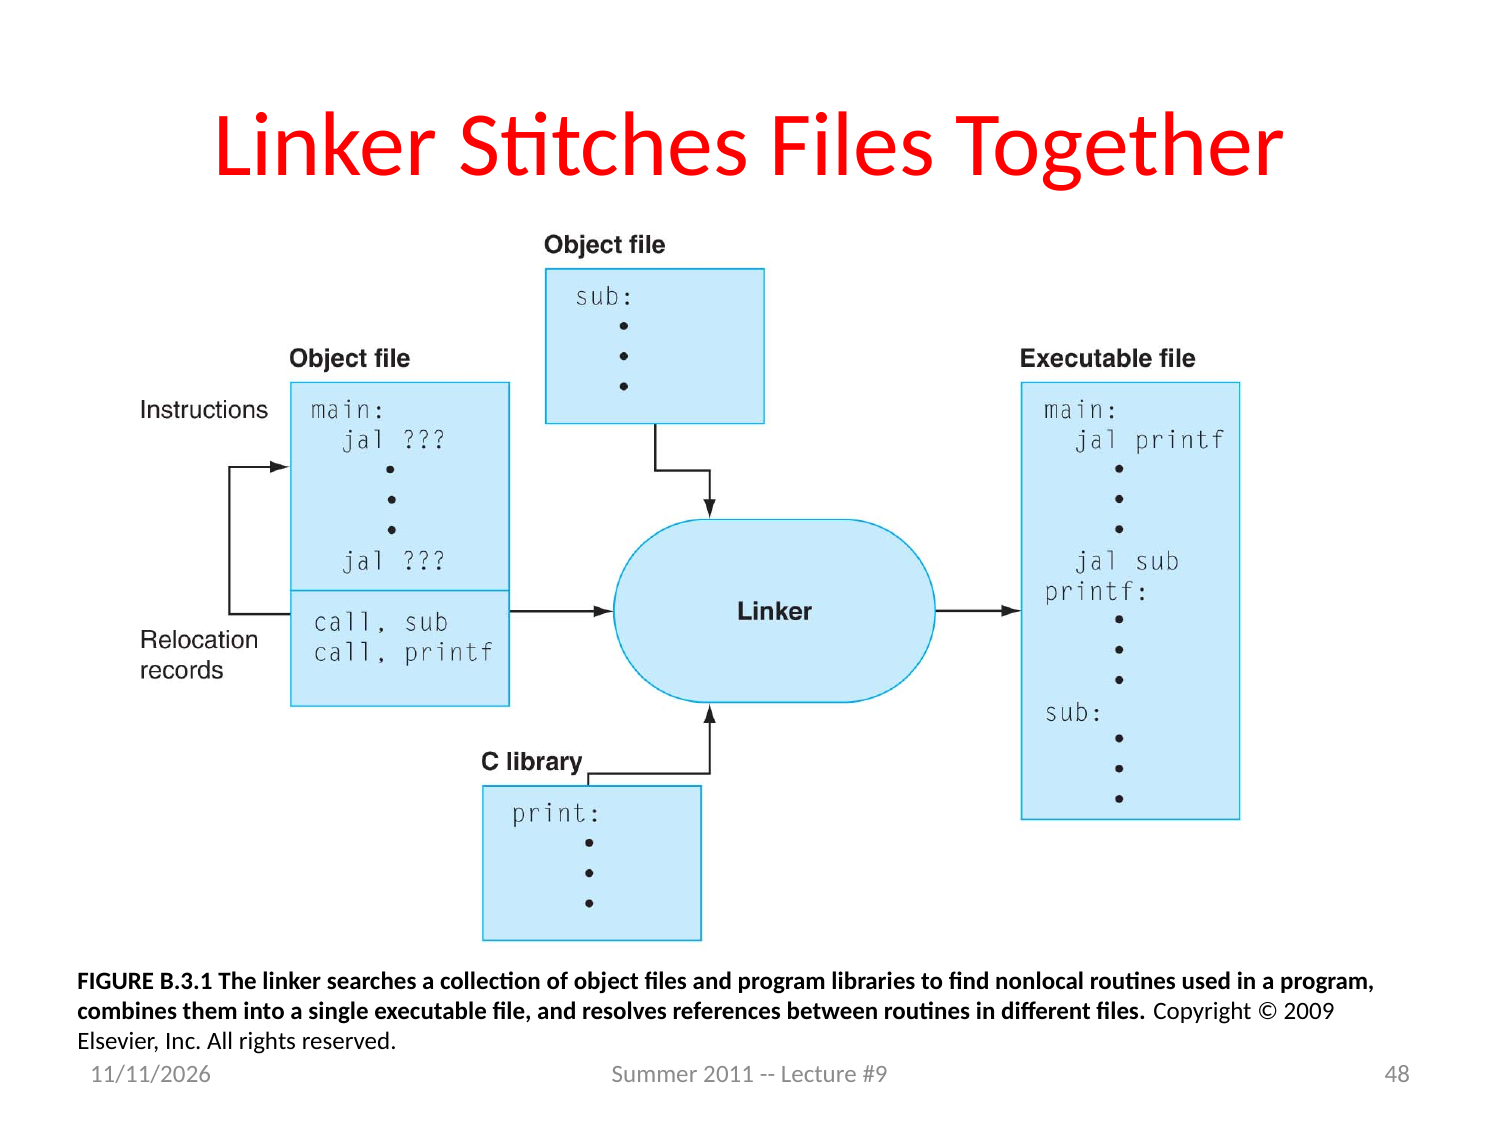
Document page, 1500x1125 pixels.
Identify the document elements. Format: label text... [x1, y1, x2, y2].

slide_number 48 [1074, 1042, 1425, 1103]
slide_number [75, 1042, 425, 1103]
title Linker Stitches Files Together [75, 45, 1425, 233]
picture [128, 224, 1252, 952]
footer Summer 2011 -- Lecture #9 [512, 1062, 988, 1103]
text_box FIGURE B.3.1 The linker searches a collection of object files and program libraries to find nonlocal routines used in a program, combines them into a single executable file, and resolves references between routines in different files. Copyright © 2009 Elsevier, Inc. All rights reserved. [62, 957, 1433, 1062]
